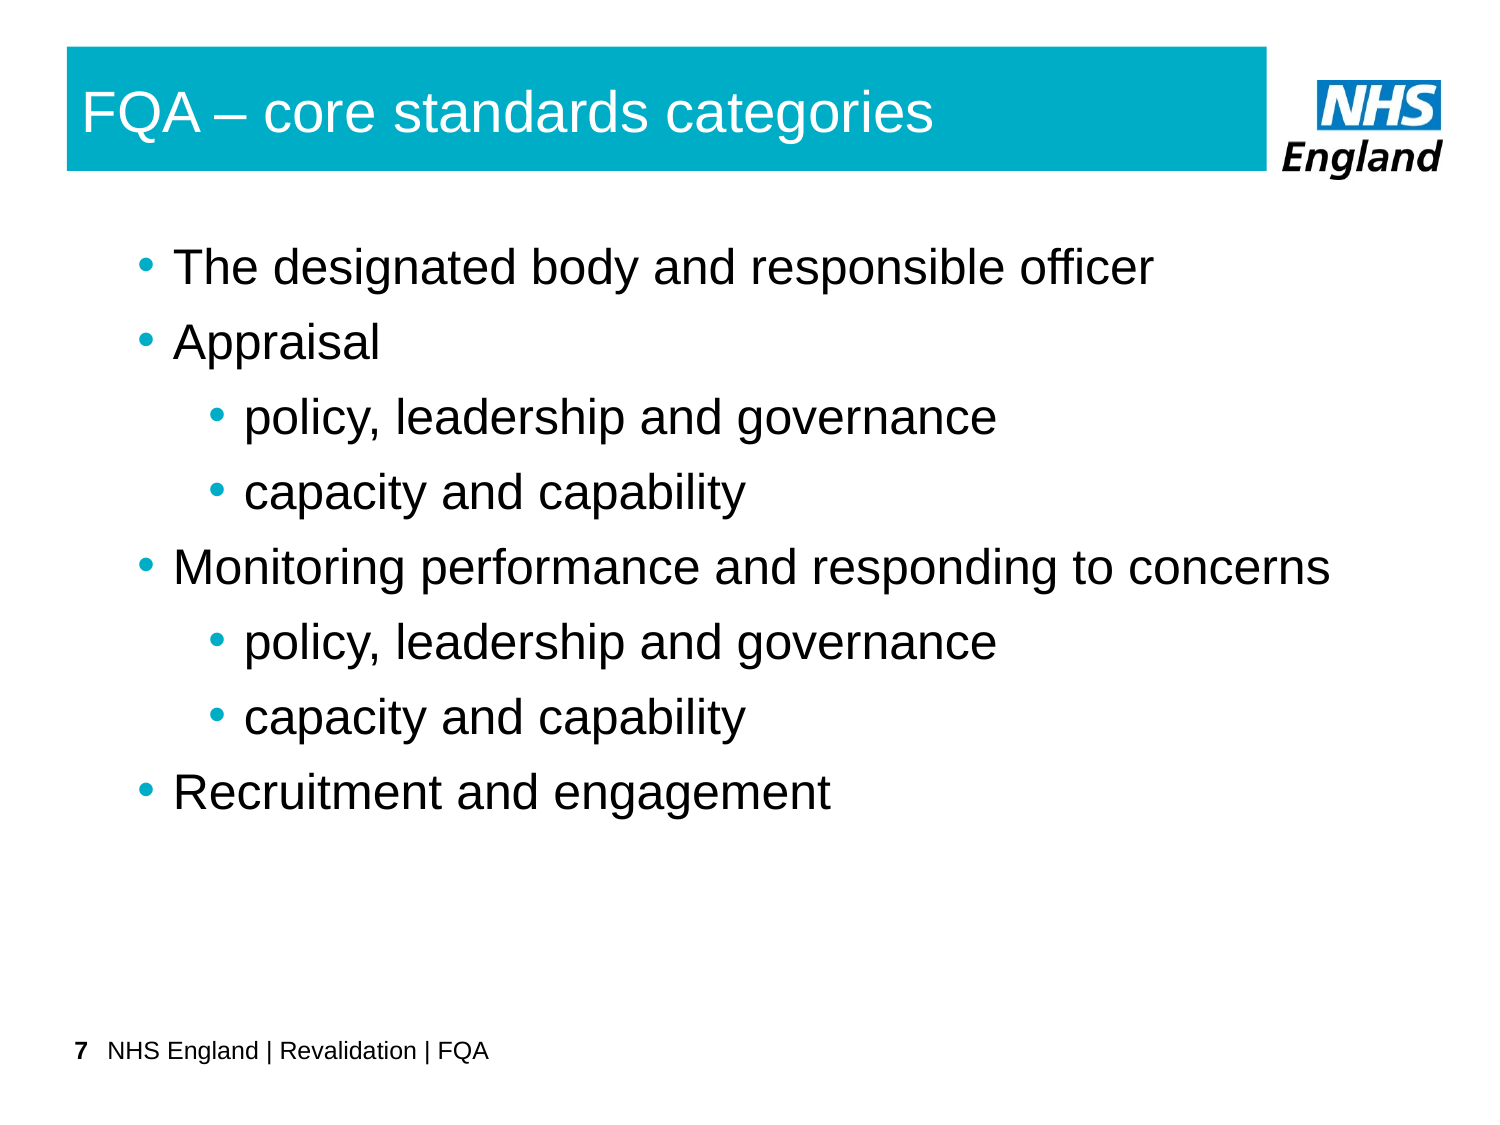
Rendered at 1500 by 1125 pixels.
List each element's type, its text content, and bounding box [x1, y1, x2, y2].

list The designated body and responsible officer Appraisal policy, leadership and governance capacity and capability Monitoring performance and responding to concerns policy, leadership and governance capacity and capability Recruitment and engagement [137, 244, 1350, 924]
slide_number 7 [38, 1035, 89, 1065]
text_box FQA – core standards categories [66, 46, 1267, 171]
footer NHS England | Revalidation | FQA [107, 1035, 1296, 1065]
picture [1282, 80, 1443, 180]
